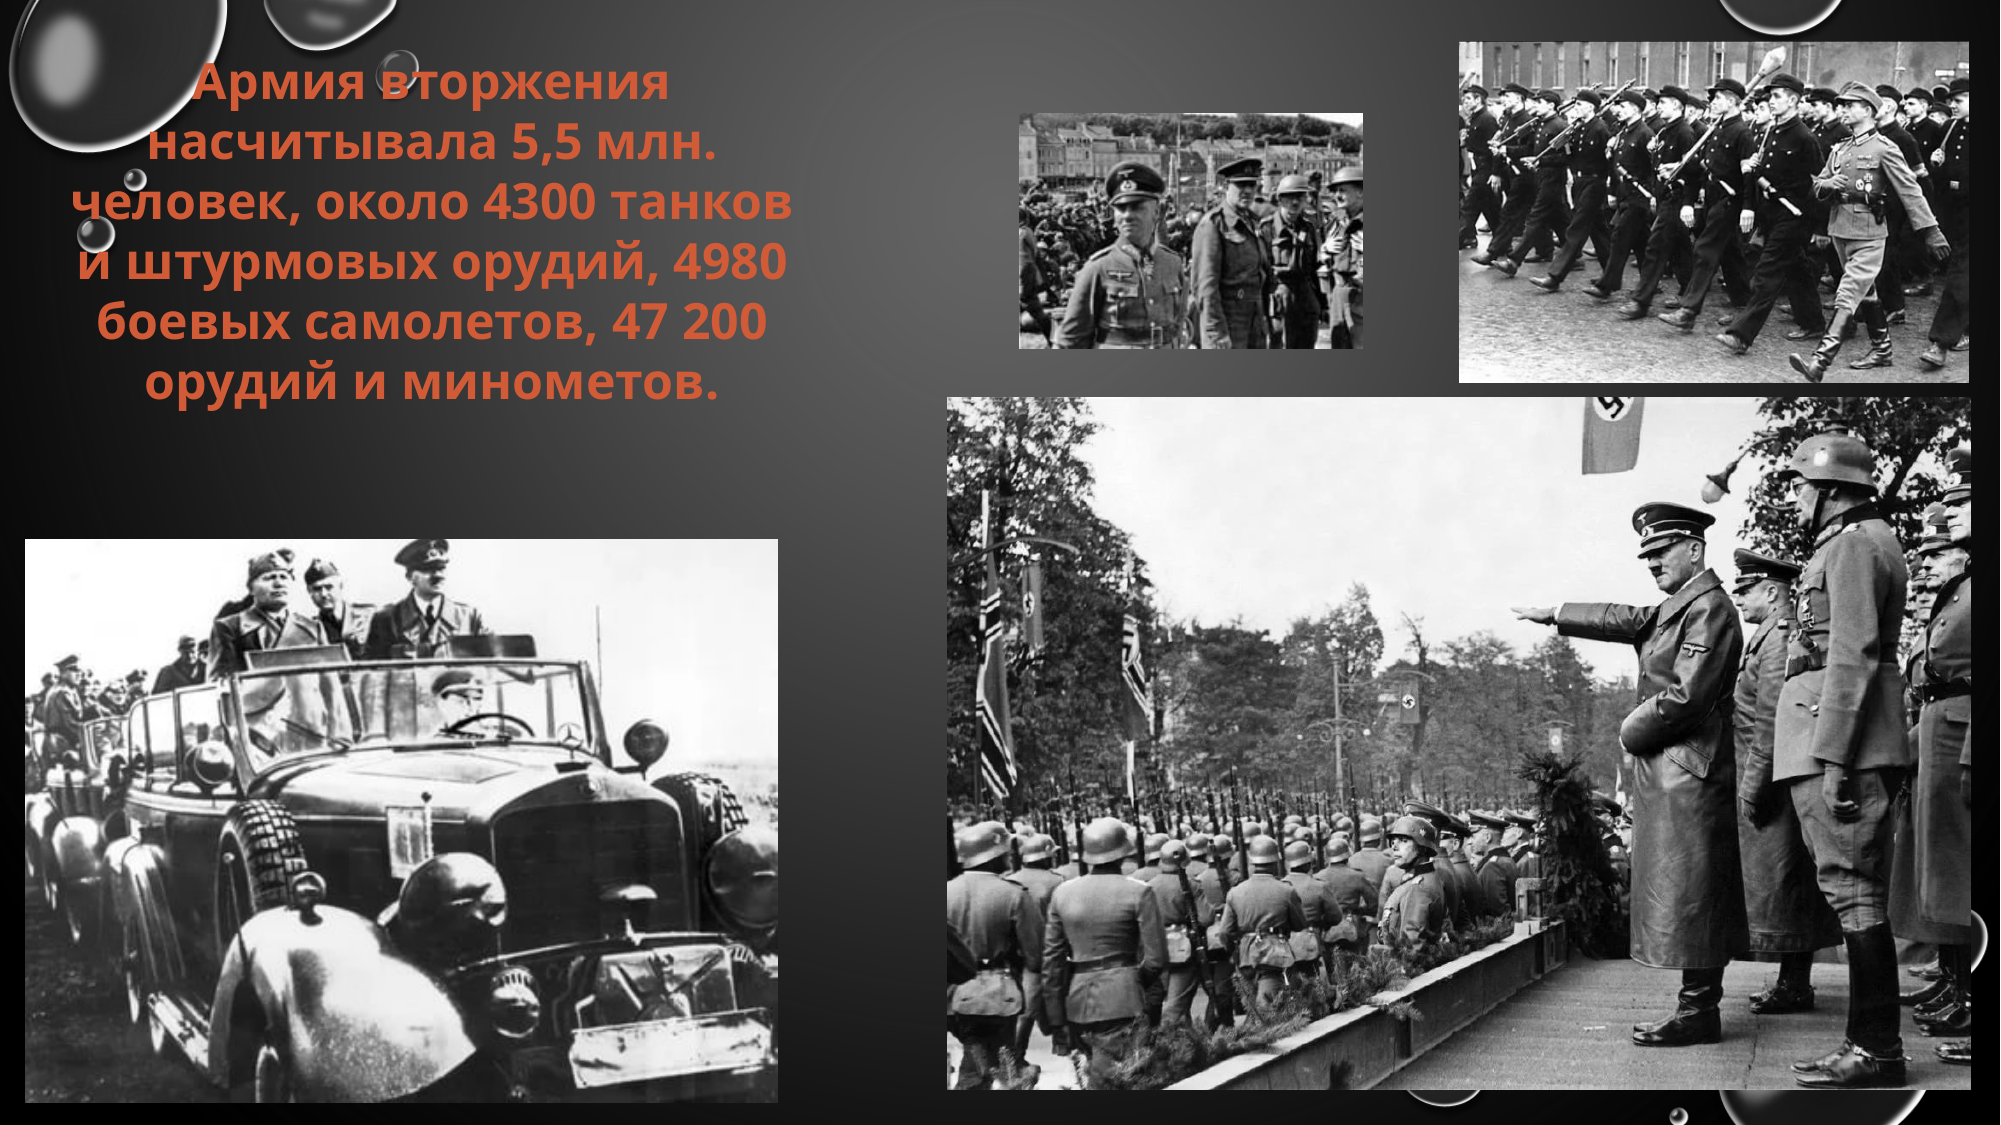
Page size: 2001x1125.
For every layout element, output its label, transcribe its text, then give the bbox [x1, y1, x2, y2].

picture [0, 0, 2000, 1125]
text_box Армия вторжения насчитывала 5,5 млн. человек, около 4300 танков и штурмовых орудий, 4980 боевых самолетов, 47 200 орудий и минометов. [44, 41, 821, 417]
